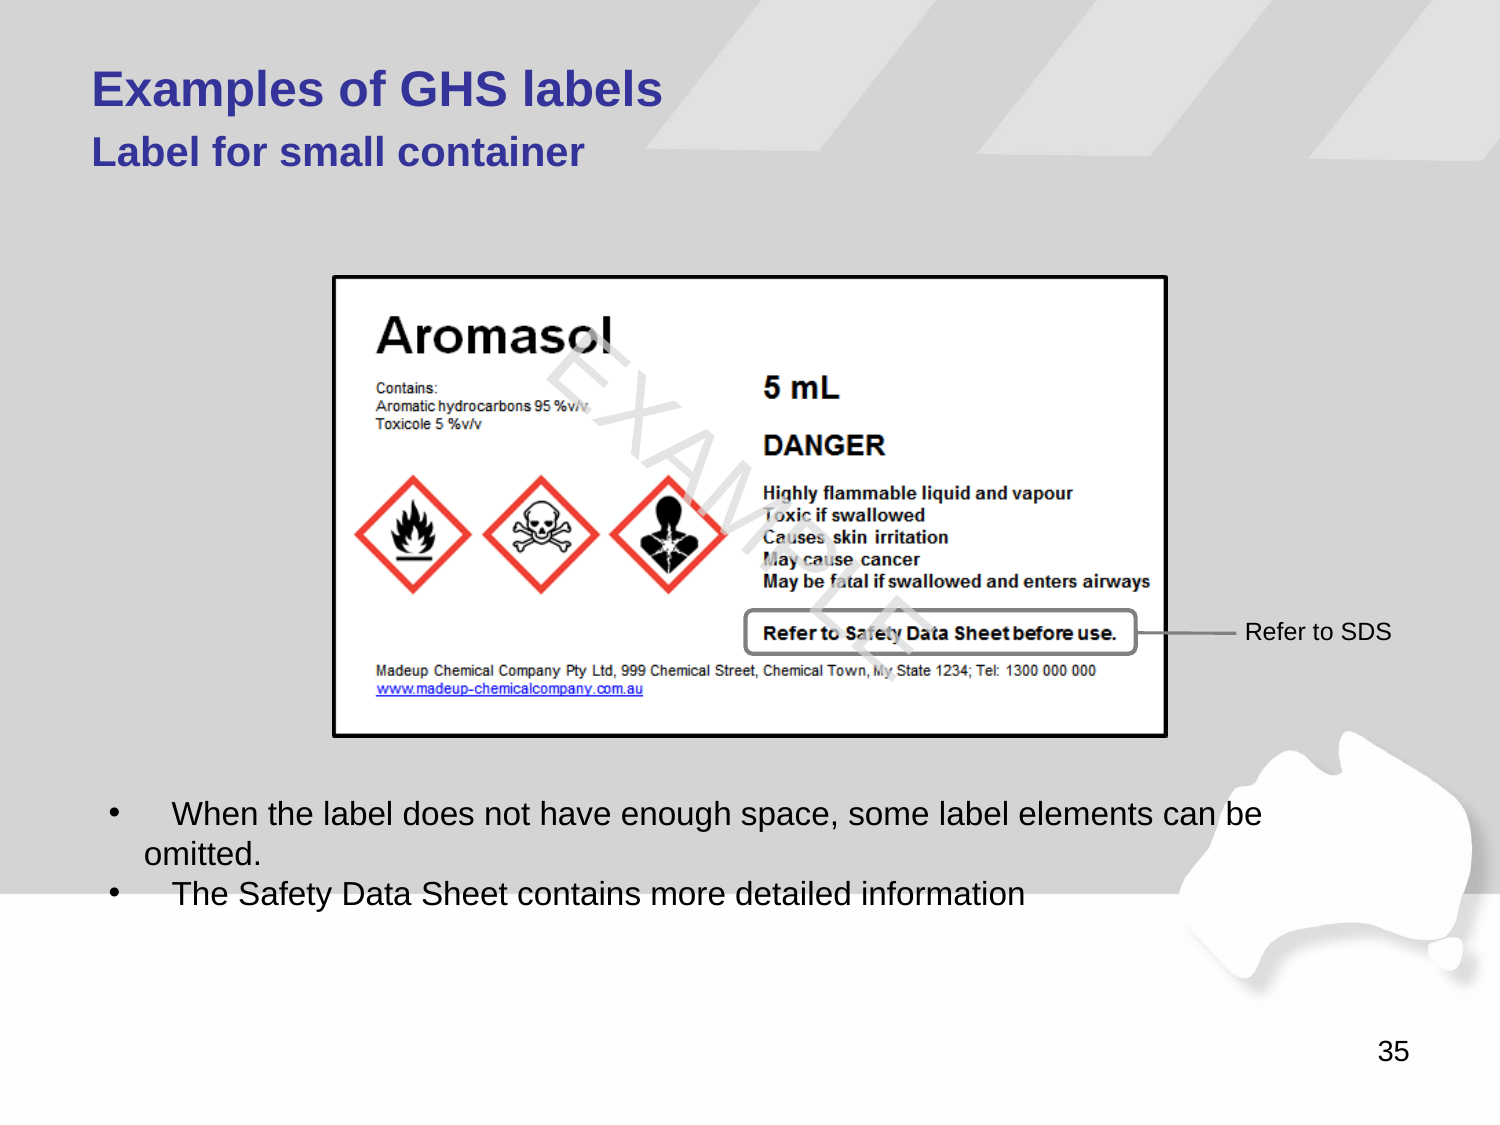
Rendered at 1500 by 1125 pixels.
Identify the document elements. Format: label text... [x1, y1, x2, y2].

slide_number 35 [1074, 1024, 1426, 1103]
text_box Examples of GHS labels Label for small container [76, 49, 1495, 144]
text_box Refer to SDS [1230, 608, 1479, 653]
picture [0, 0, 1500, 1125]
text_box When the label does not have enough space, some label elements can be omitted. The Safety Data Sheet contains more detailed information [93, 784, 1390, 920]
